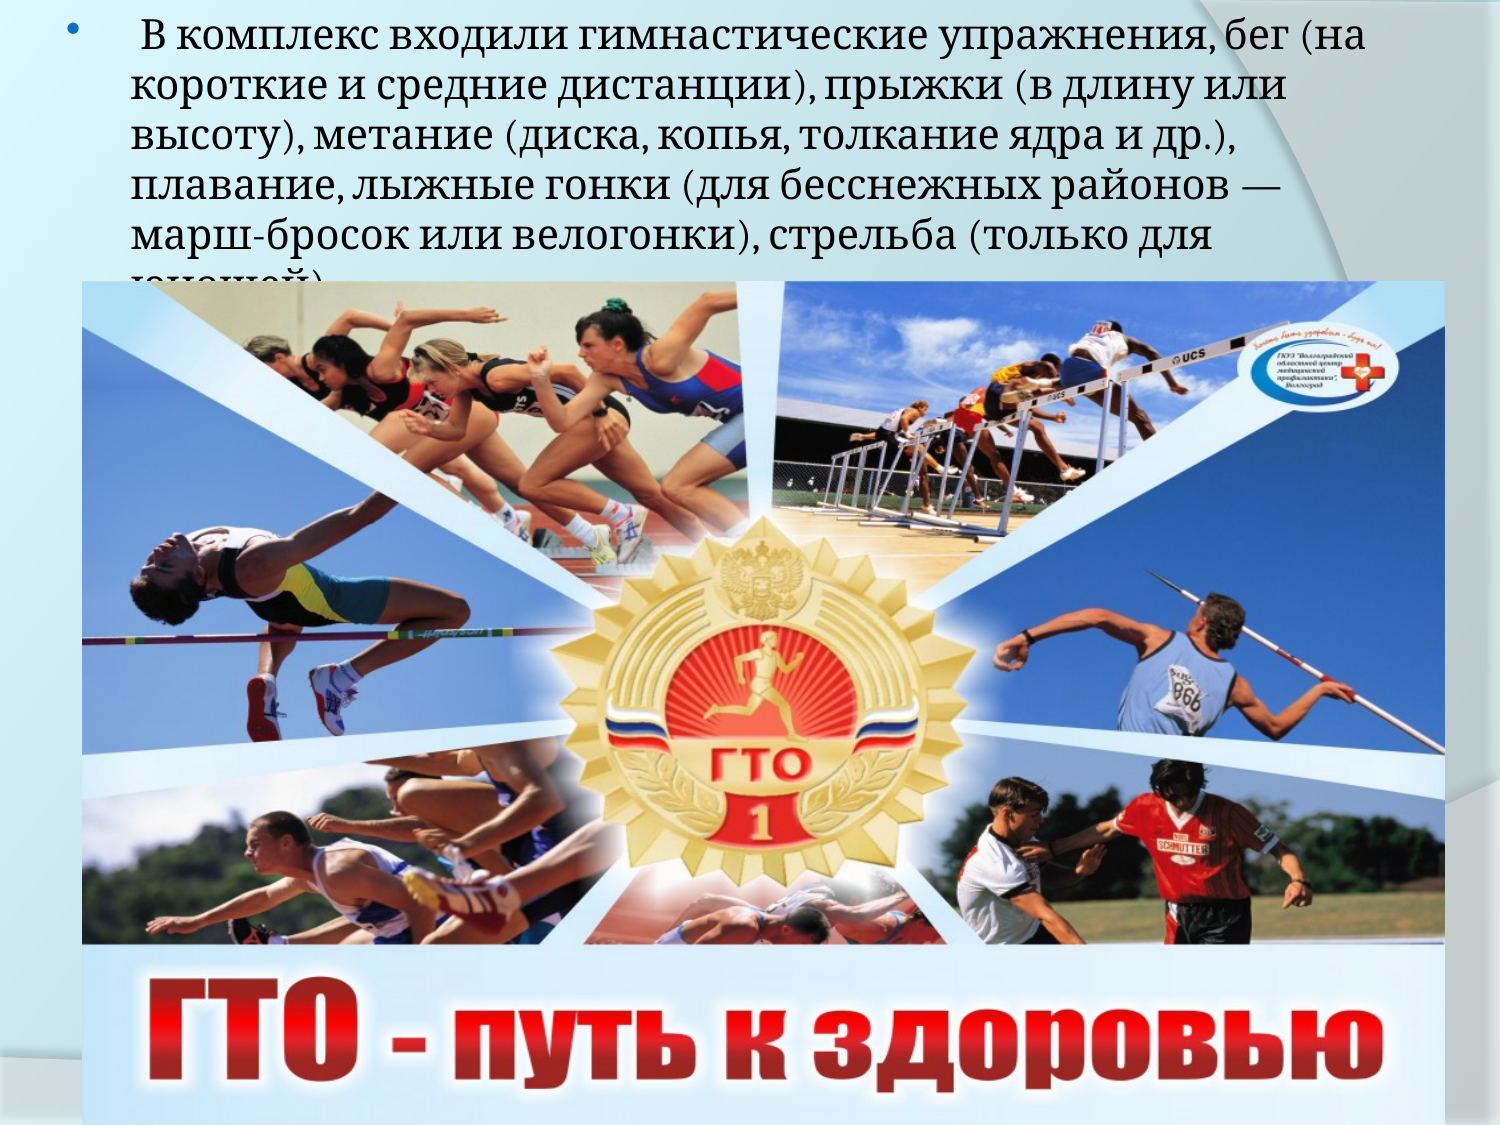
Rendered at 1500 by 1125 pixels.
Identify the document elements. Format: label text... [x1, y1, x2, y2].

list В комплекс входили гимнастические упражнения, бег (на короткие и средние дистанции), прыжки (в длину или высоту), метание (диска, копья, толкание ядра и др.), плавание, лыжные гонки (для бесснежных районов — марш-бросок или велогонки), стрельба (только для юношей). [46, 0, 1418, 743]
picture [81, 280, 1445, 1125]
